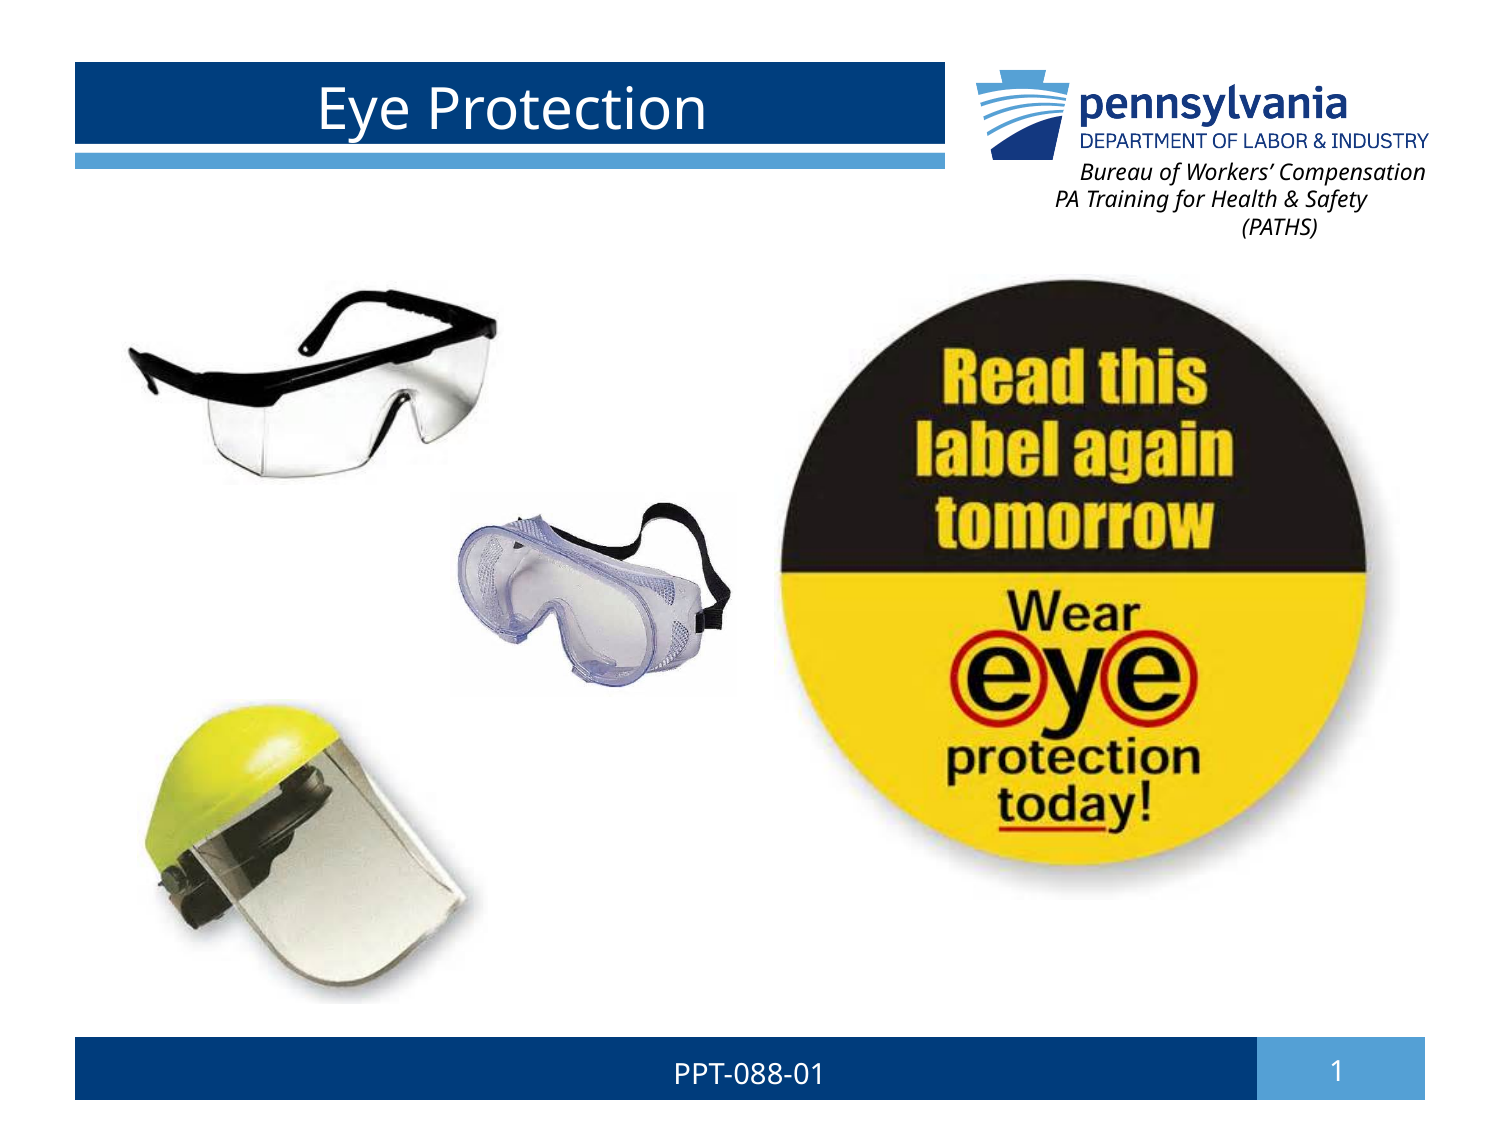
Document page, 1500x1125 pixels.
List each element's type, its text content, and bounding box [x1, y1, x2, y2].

picture [75, 1037, 1425, 1100]
picture [121, 199, 738, 1005]
slide_number 1 [1250, 1042, 1425, 1103]
text_box Bureau of Workers’ Compensation PA Training for Health & Safety (PATHS) [1037, 149, 1475, 248]
title Eye Protection [75, 62, 950, 150]
footer PPT-088-01 [512, 1042, 988, 1103]
picture [75, 62, 1429, 169]
picture [774, 274, 1401, 901]
